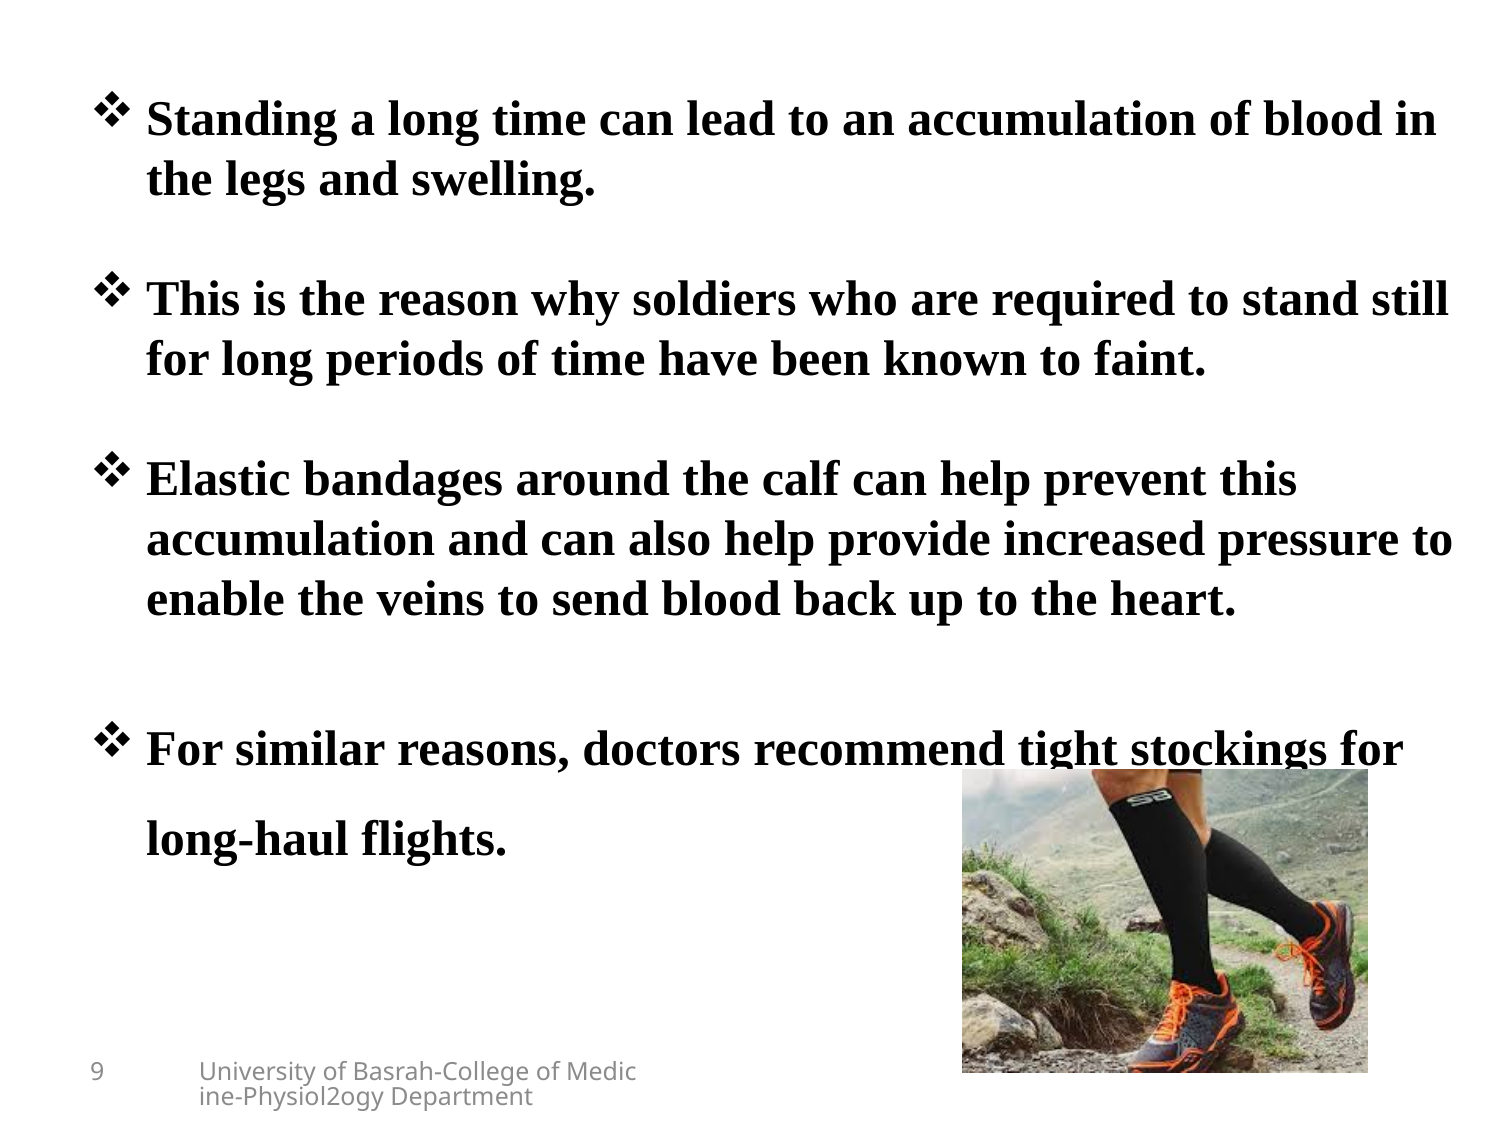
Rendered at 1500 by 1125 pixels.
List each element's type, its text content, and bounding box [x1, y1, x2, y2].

text_box Standing a long time can lead to an accumulation of blood in the legs and swelling. This is the reason why soldiers who are required to stand still for long periods of time have been known to faint. Elastic bandages around the calf can help prevent this accumulation and can also help provide increased pressure to enable the veins to send blood back up to the heart. For similar reasons, doctors recommend tight stockings for long-haul flights. [75, 78, 1471, 873]
footer University of Basrah-College of Medicine-Physiol2ogy Department [512, 1042, 988, 1103]
picture [962, 769, 1368, 1073]
slide_number 9 [75, 1042, 425, 1103]
